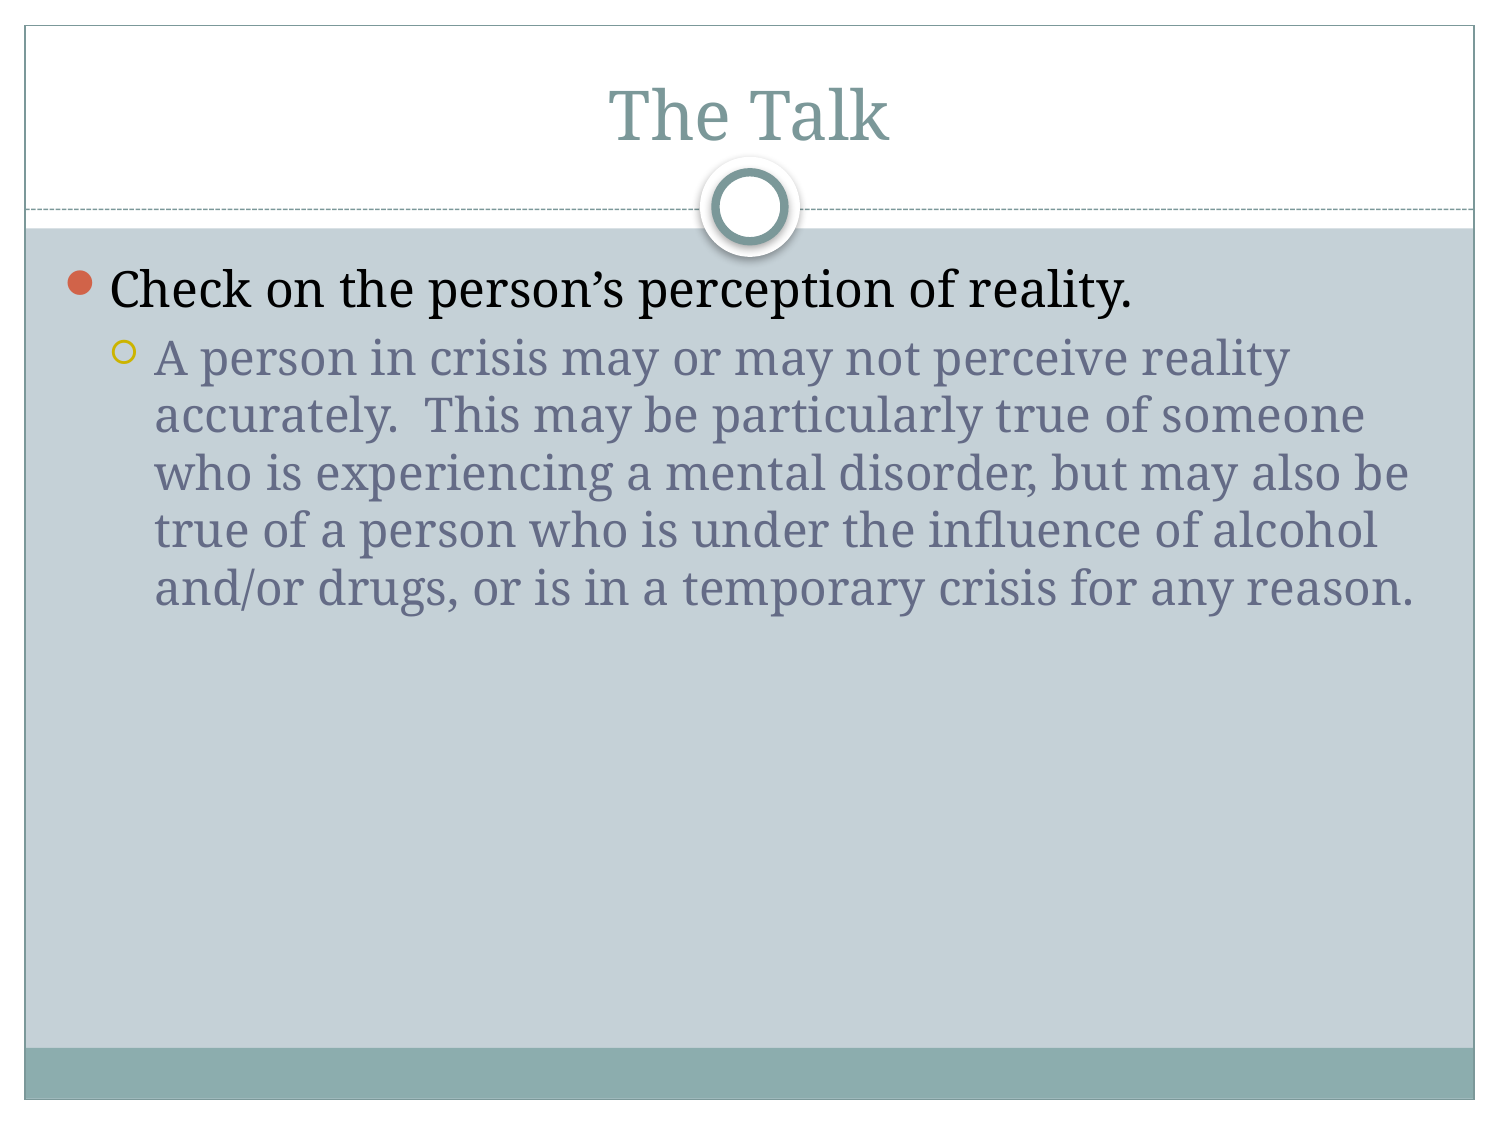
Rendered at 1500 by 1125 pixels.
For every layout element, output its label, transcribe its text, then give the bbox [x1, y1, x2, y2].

list Check on the person’s perception of reality. A person in crisis may or may not perceive reality accurately. This may be particularly true of someone who is experiencing a mental disorder, but may also be true of a person who is under the influence of alcohol and/or drugs, or is in a temporary crisis for any reason. [49, 250, 1445, 1001]
title The Talk [49, 37, 1450, 162]
